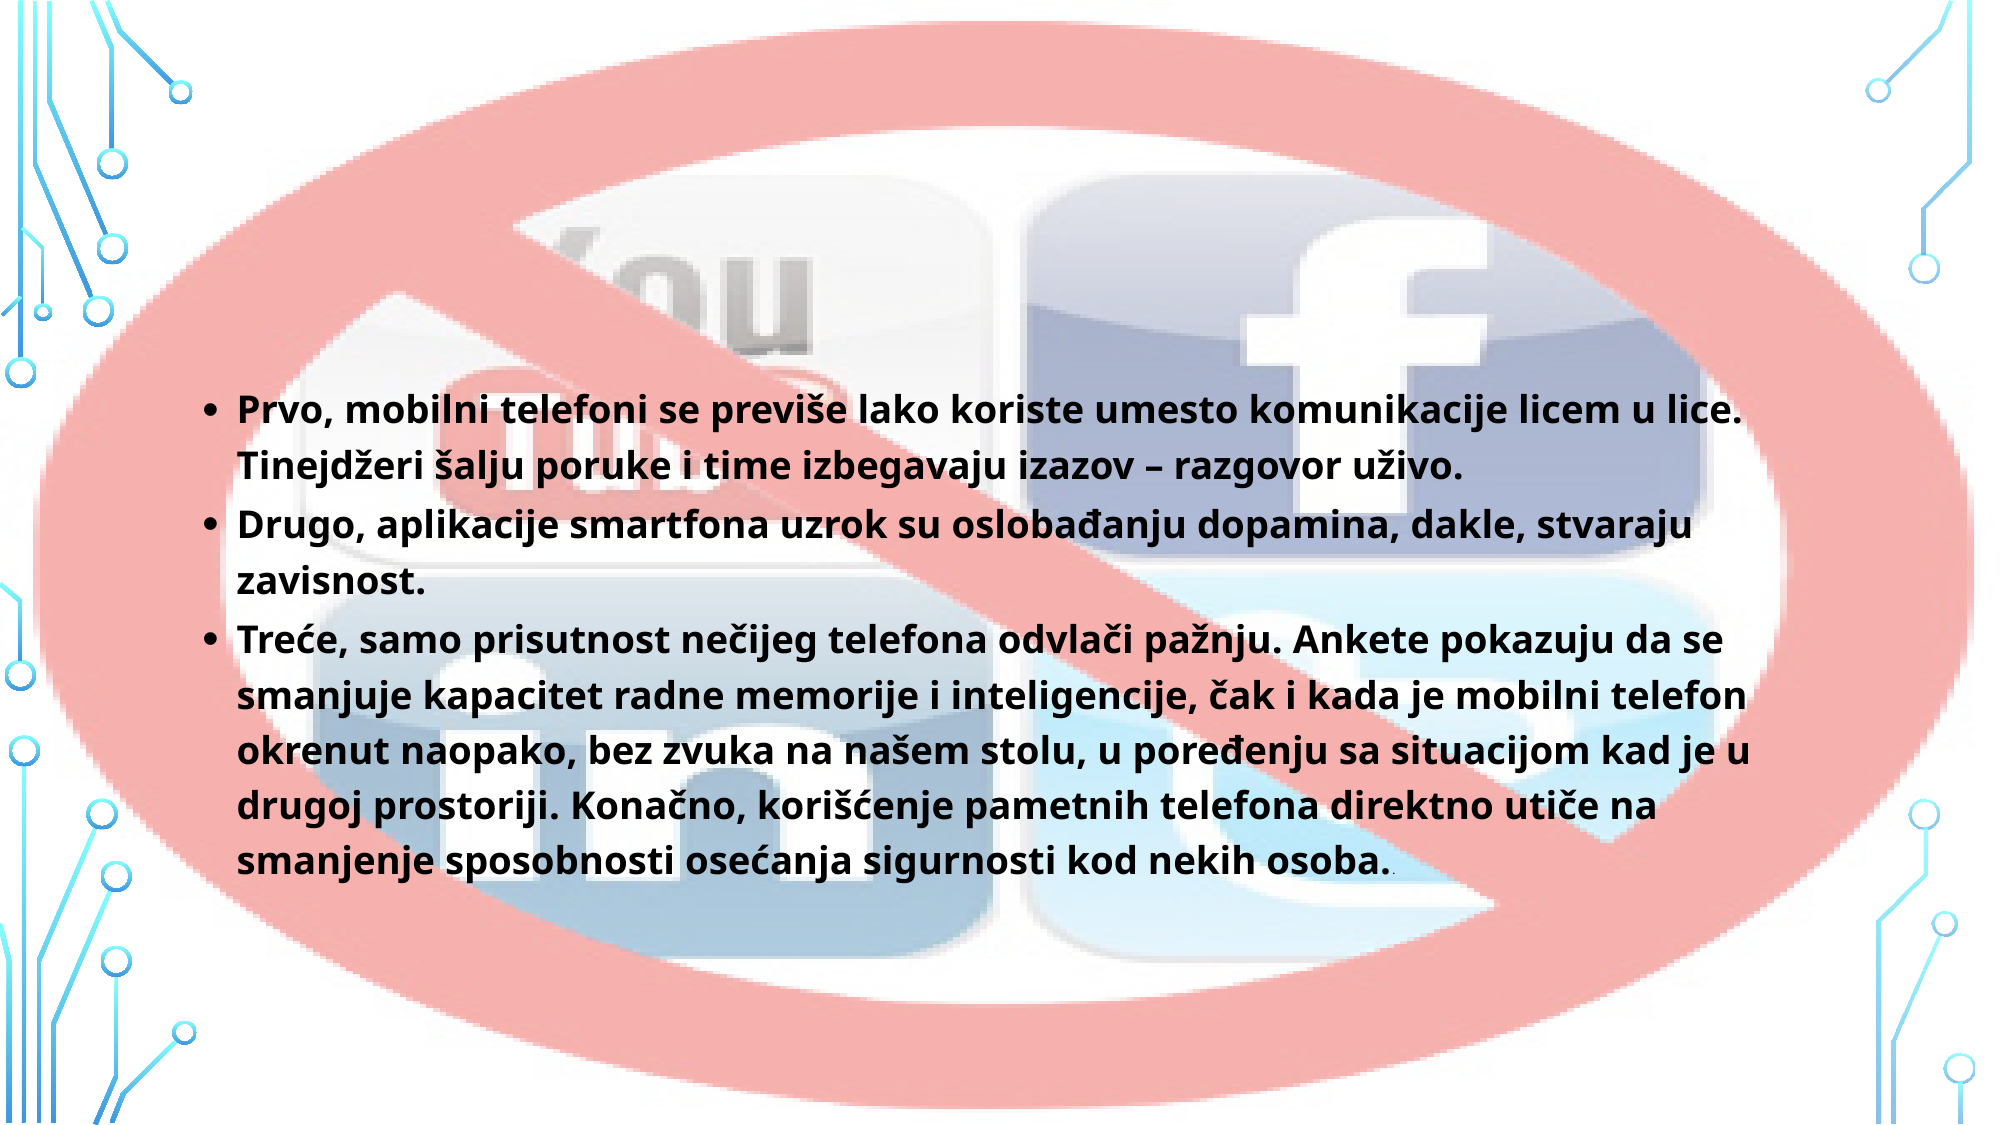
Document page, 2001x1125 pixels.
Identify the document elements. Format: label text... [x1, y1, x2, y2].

list Prvo, mobilni telefoni se previše lako koriste umesto komunikacije licem u lice. Tinejdžeri šalju poruke i time izbegavaju izazov – razgovor uživo. Drugo, aplikacije smartfona uzrok su oslobađanju dopamina, dakle, stvaraju zavisnost. Treće, samo prisutnost nečijeg telefona odvlači pažnju. Ankete pokazuju da se smanjuje kapacitet radne memorije i inteligencije, čak i kada je mobilni telefon okrenut naopako, bez zvuka na našem stolu, u poređenju sa situacijom kad je u drugoj prostoriji. Konačno, korišćenje pametnih telefona direktno utiče na smanjenje sposobnosti osećanja sigurnosti kod nekih osoba.. [187, 369, 1813, 950]
